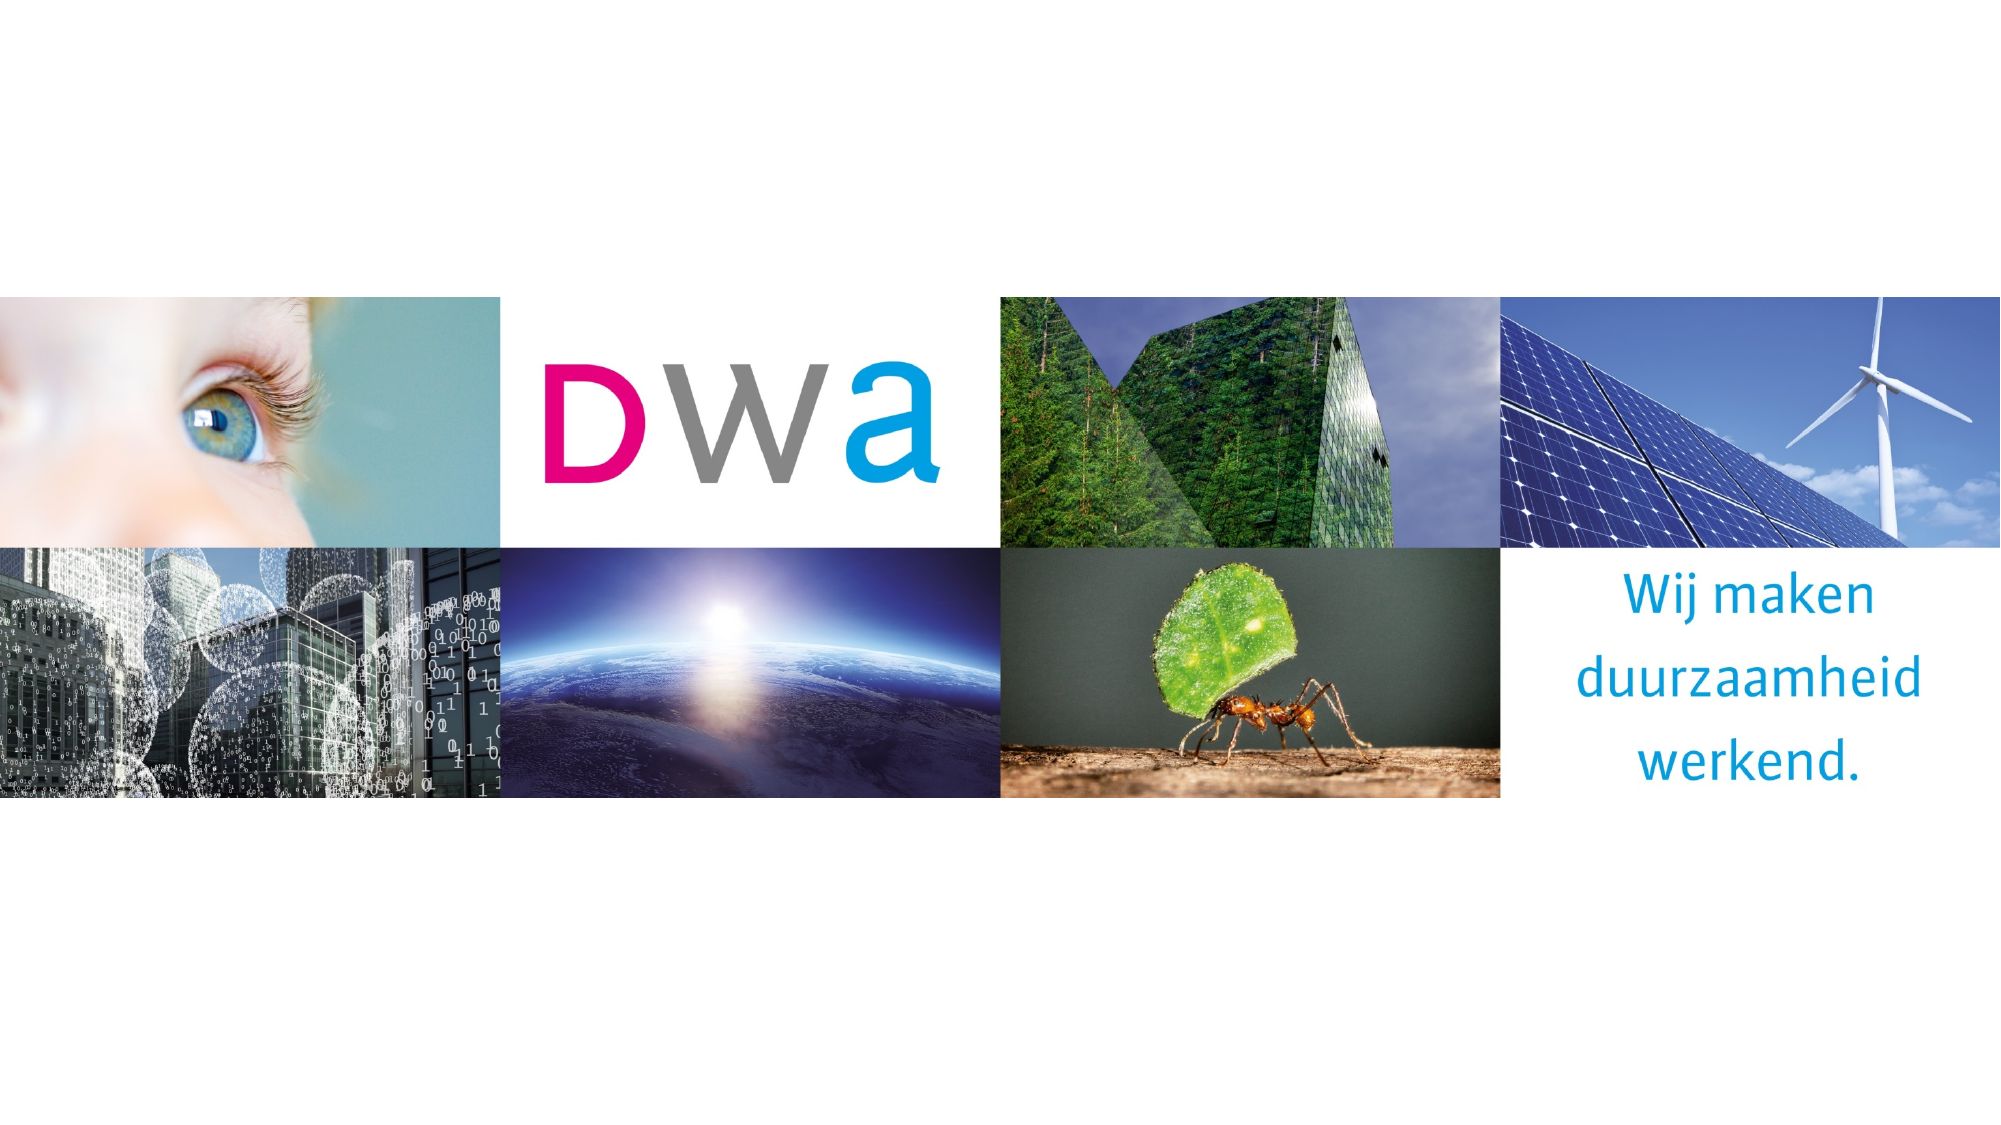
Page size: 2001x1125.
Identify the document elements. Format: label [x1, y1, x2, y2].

picture [0, 297, 2000, 798]
